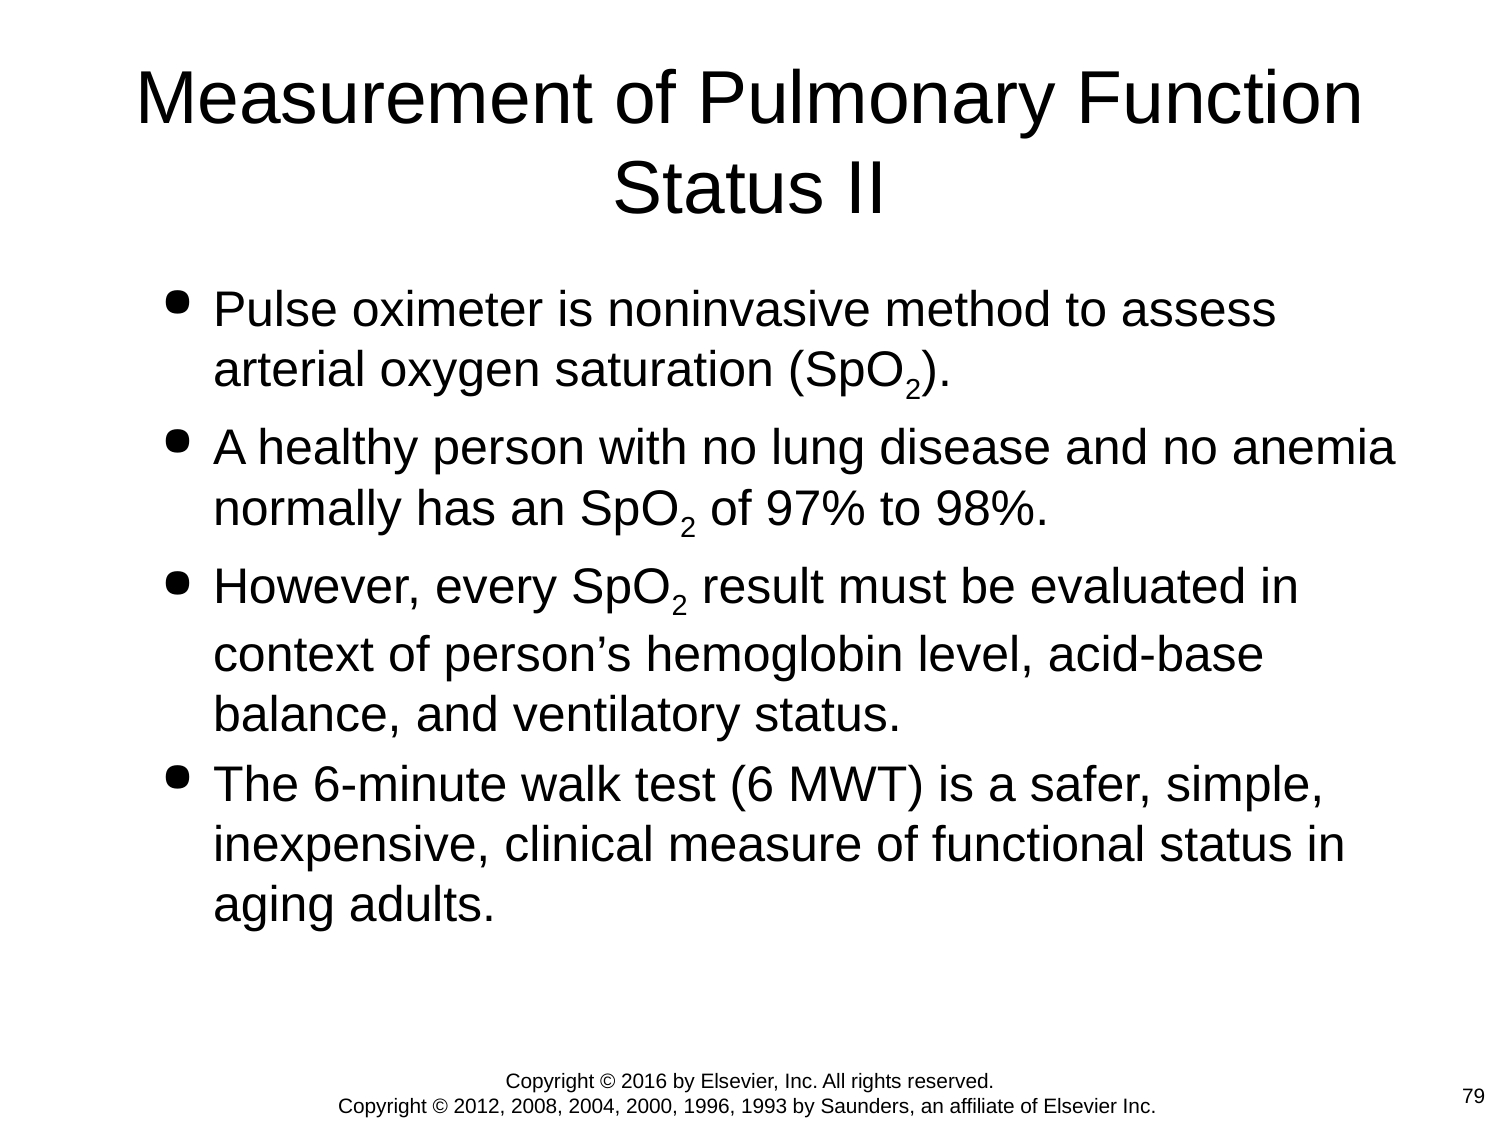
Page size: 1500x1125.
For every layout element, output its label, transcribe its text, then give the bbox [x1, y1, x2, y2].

slide_number 79 [1149, 1065, 1500, 1125]
title Measurement of Pulmonary Function Status II [75, 45, 1425, 233]
footer Copyright © 2016 by Elsevier, Inc. All rights reserved. Copyright © 2012, 2008, 2004, 2000, 1996, 1993 by Saunders, an affiliate of Elsevier Inc. [162, 1059, 1338, 1123]
list Pulse oximeter is noninvasive method to assess arterial oxygen saturation (SpO2). A healthy person with no lung disease and no anemia normally has an SpO2 of 97% to 98%. However, every SpO2 result must be evaluated in context of person’s hemoglobin level, acid-base balance, and ventilatory status. The 6-minute walk test (6 MWT) is a safer, simple, inexpensive, clinical measure of functional status in aging adults. [76, 269, 1427, 1000]
